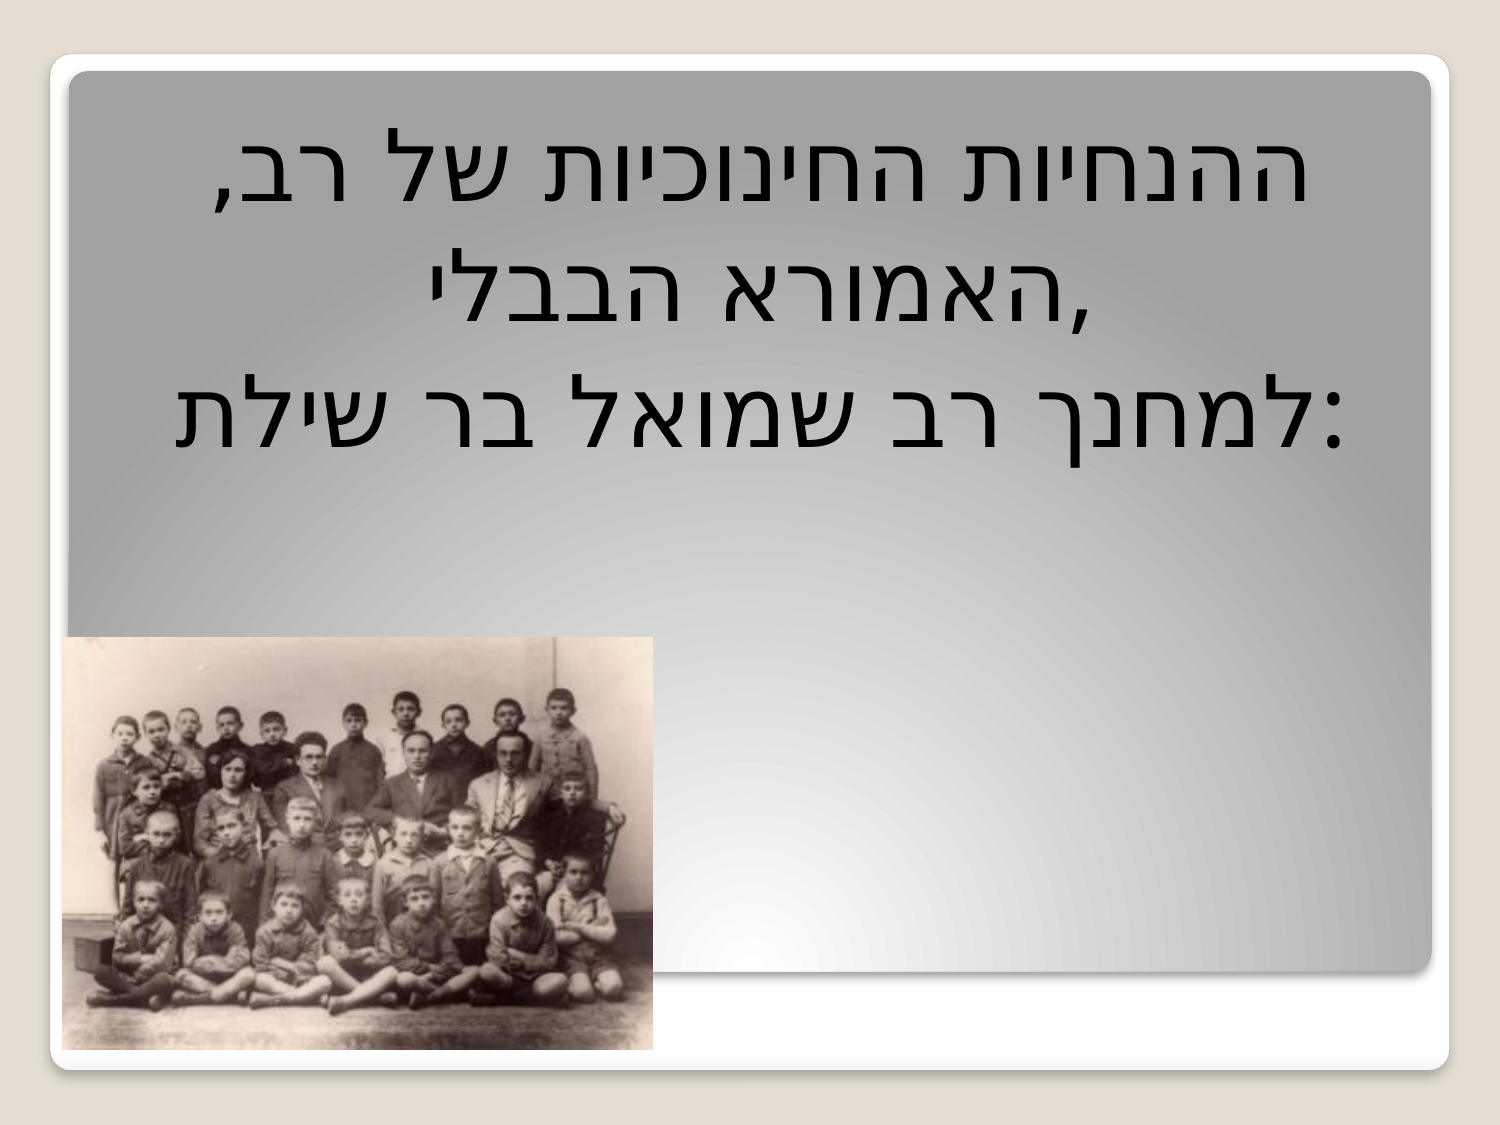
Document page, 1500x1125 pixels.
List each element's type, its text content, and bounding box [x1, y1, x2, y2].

picture [62, 637, 653, 1051]
list ההנחיות החינוכיות של רב, האמורא הבבלי, למחנך רב שמואל בר שילת: [82, 86, 1425, 774]
